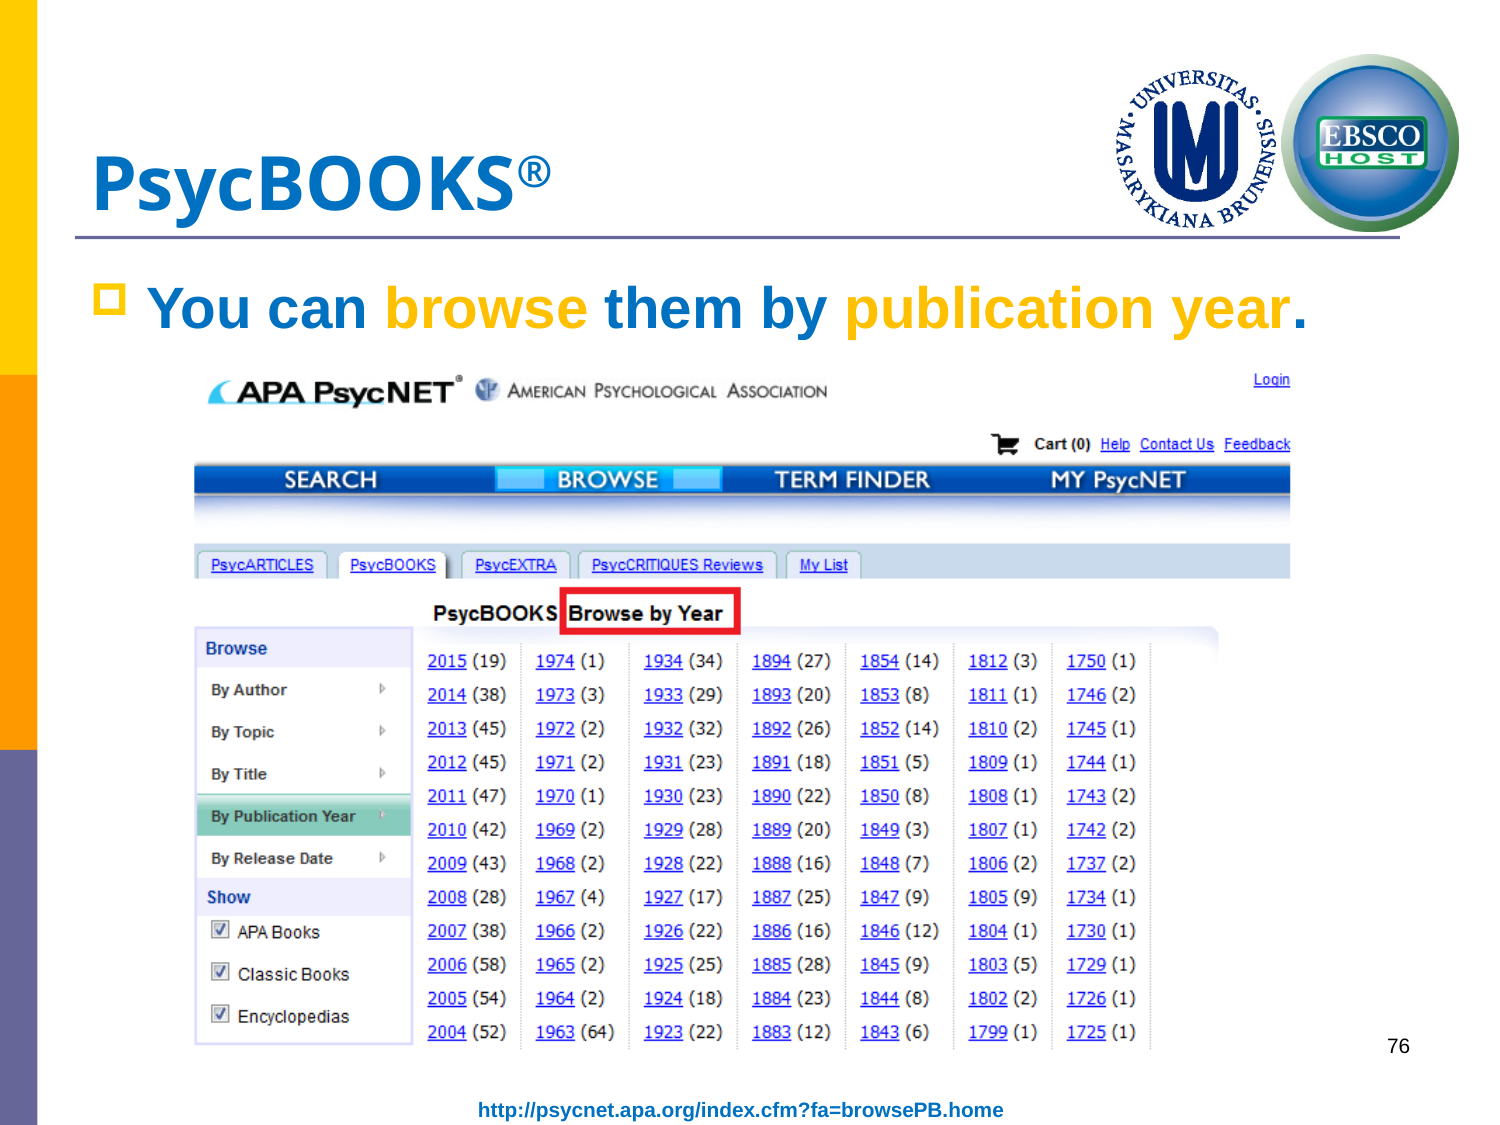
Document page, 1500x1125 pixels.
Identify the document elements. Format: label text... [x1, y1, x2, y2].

picture [179, 361, 1303, 1051]
slide_number 76 [1074, 1024, 1426, 1101]
title PsycBOOKS® [75, 45, 1425, 233]
picture [1281, 54, 1459, 233]
text_box http://psycnet.apa.org/index.cfm?fa=browsePB.home [78, 1089, 1404, 1125]
list You can browse them by publication year. [75, 262, 1400, 1035]
picture [1112, 65, 1279, 232]
